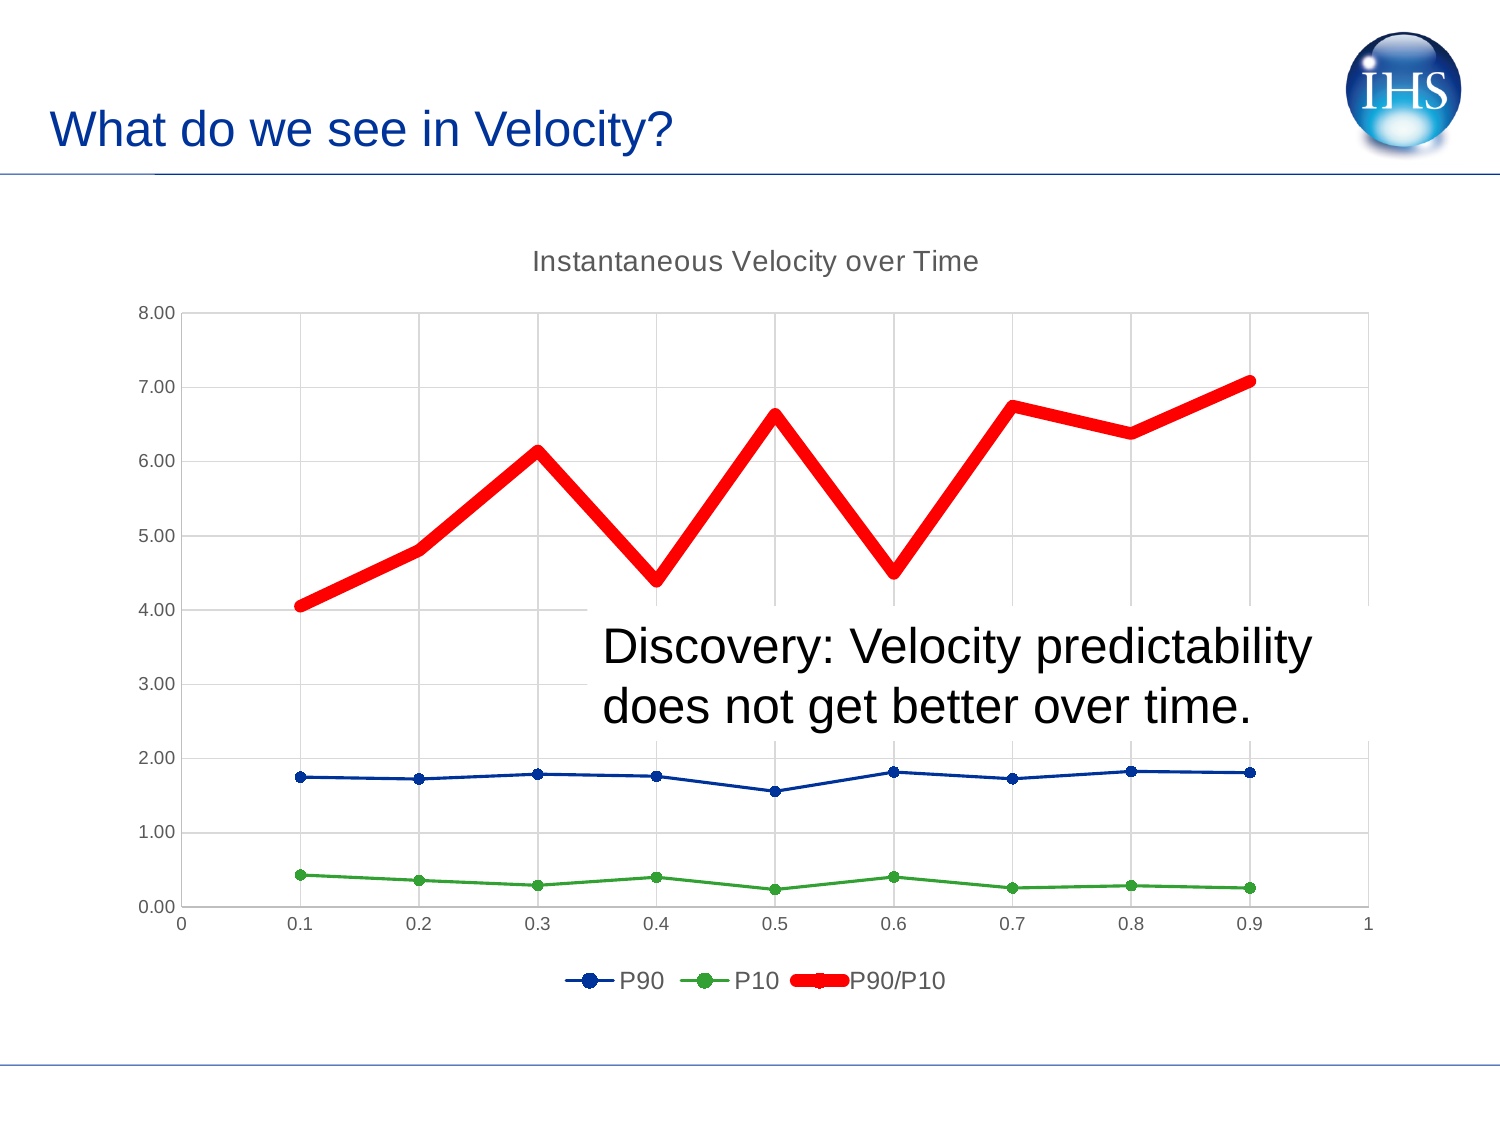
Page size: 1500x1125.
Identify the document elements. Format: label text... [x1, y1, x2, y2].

title What do we see in Velocity? [34, 22, 1277, 164]
chart [112, 212, 1401, 1001]
picture [1339, 25, 1467, 165]
